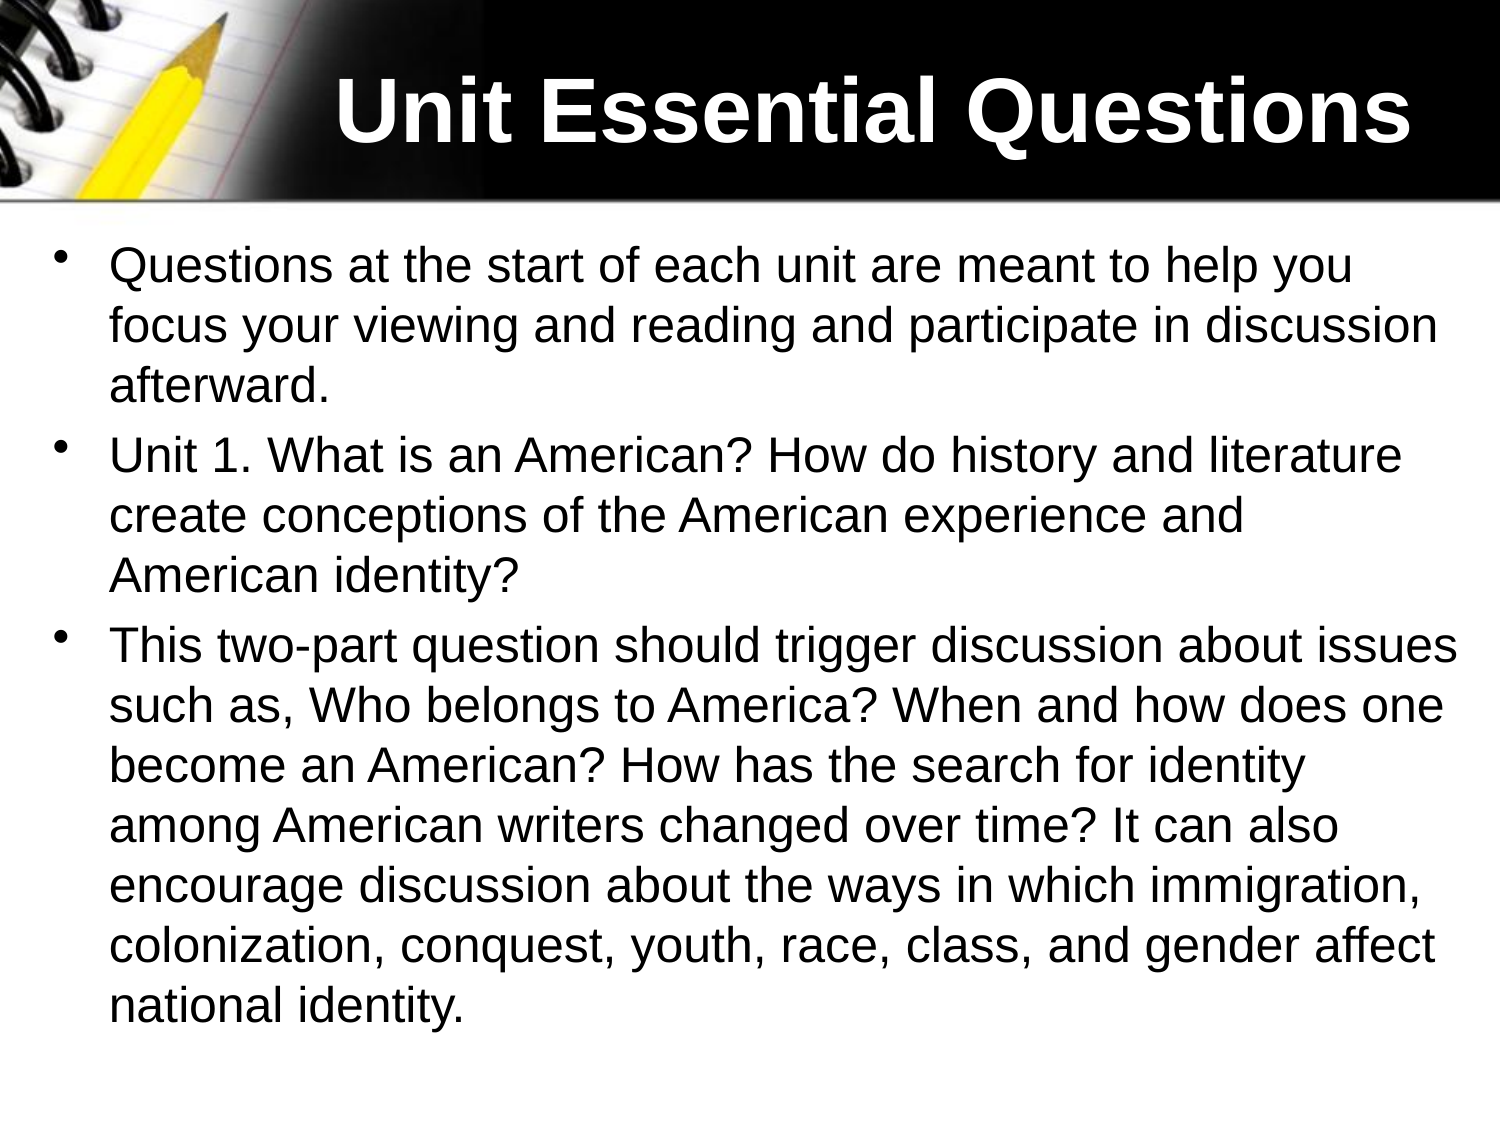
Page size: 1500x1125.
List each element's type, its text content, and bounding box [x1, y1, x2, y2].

title Unit Essential Questions [249, 12, 1500, 200]
list Questions at the start of each unit are meant to help you focus your viewing and reading and participate in discussion afterward. Unit 1. What is an American? How do history and literature create conceptions of the American experience and American identity? This two-part question should trigger discussion about issues such as, Who belongs to America? When and how does one become an American? How has the search for identity among American writers changed over time? It can also encourage discussion about the ways in which immigration, colonization, conquest, youth, race, class, and gender affect national identity. [37, 224, 1475, 1063]
picture [0, 0, 1500, 1125]
